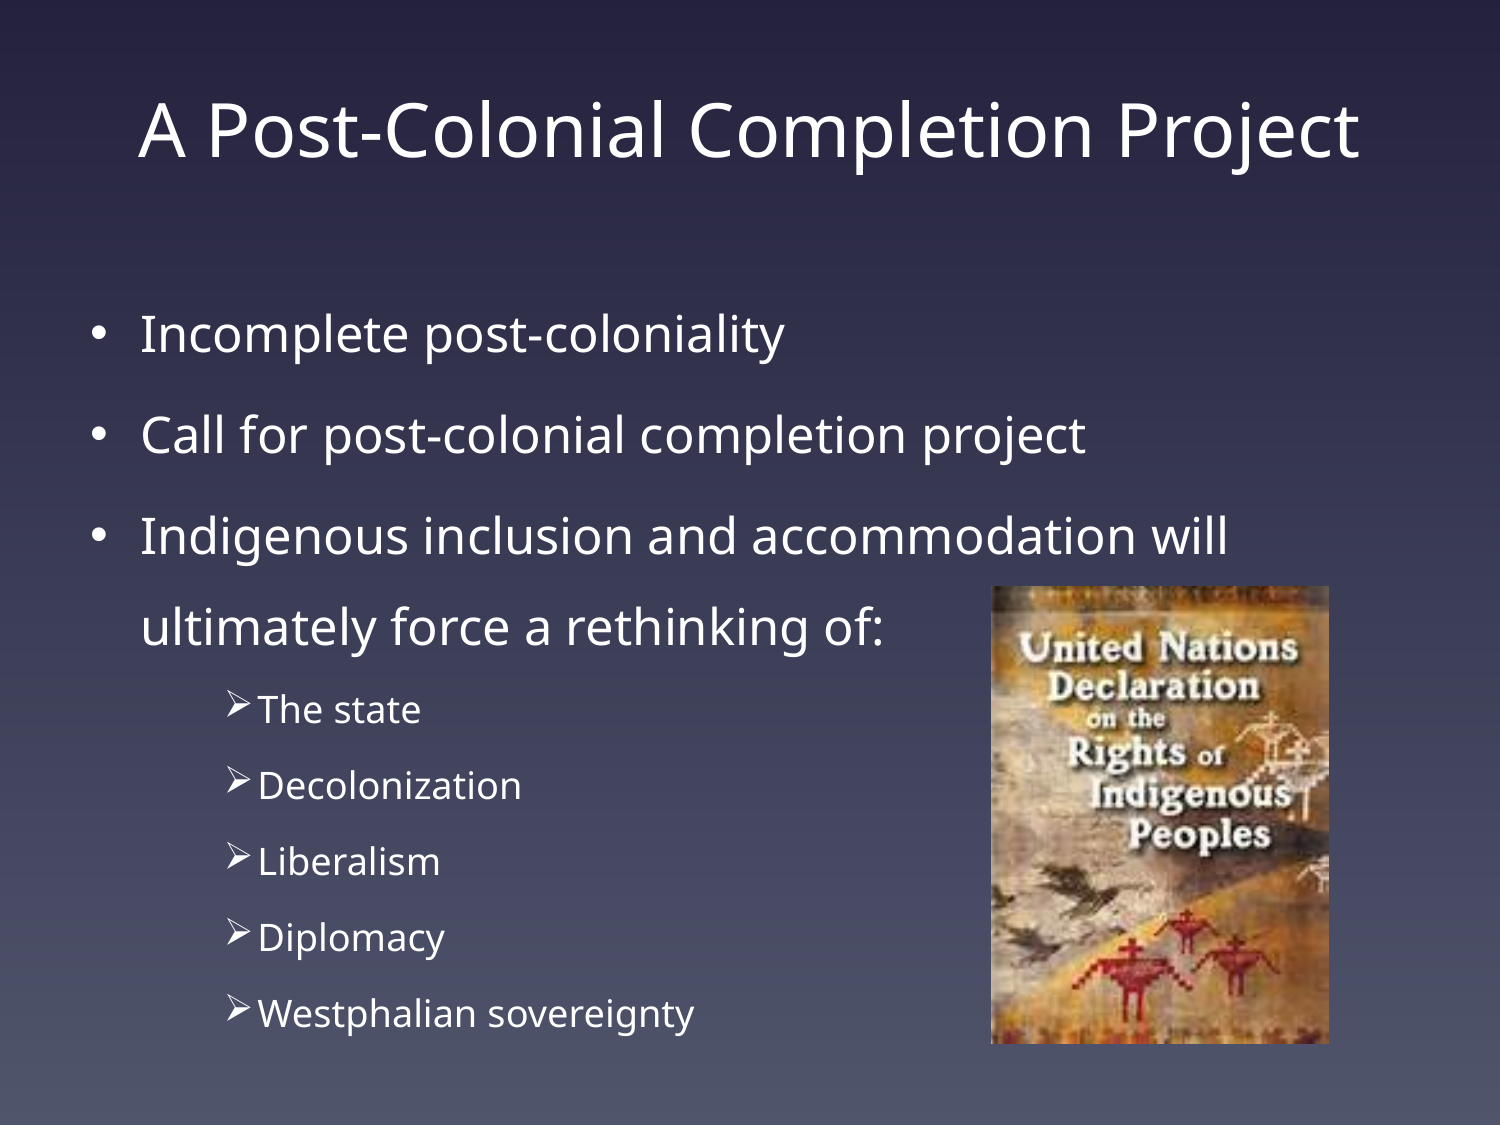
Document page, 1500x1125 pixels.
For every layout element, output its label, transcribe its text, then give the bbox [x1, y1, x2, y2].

list Incomplete post-coloniality Call for post-colonial completion project Indigenous inclusion and accommodation will ultimately force a rethinking of: The state Decolonization Liberalism Diplomacy Westphalian sovereignty [75, 262, 1425, 1044]
title A Post-Colonial Completion Project [75, 75, 1425, 262]
picture [991, 585, 1329, 1044]
